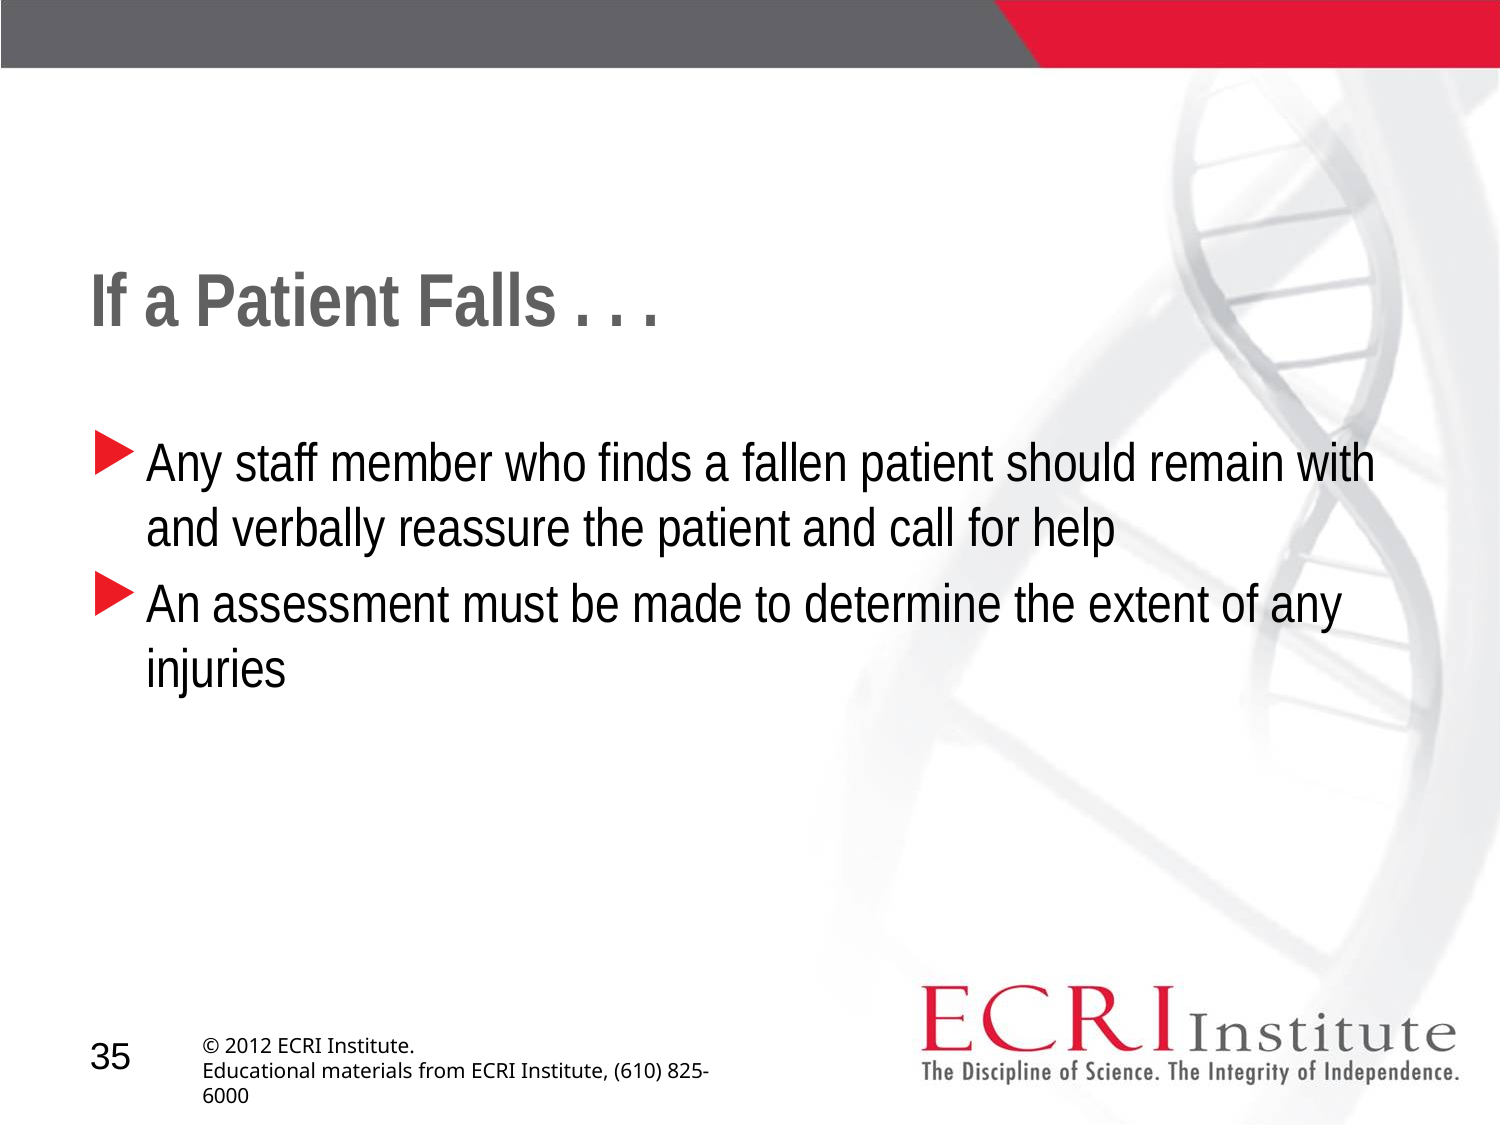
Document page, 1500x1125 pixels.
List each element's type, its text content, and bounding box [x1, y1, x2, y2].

picture [0, 0, 1500, 1125]
list Any staff member who finds a fallen patient should remain with and verbally reassure the patient and call for help An assessment must be made to determine the extent of any injuries [74, 419, 1426, 951]
title If a Patient Falls . . . [74, 202, 1426, 391]
